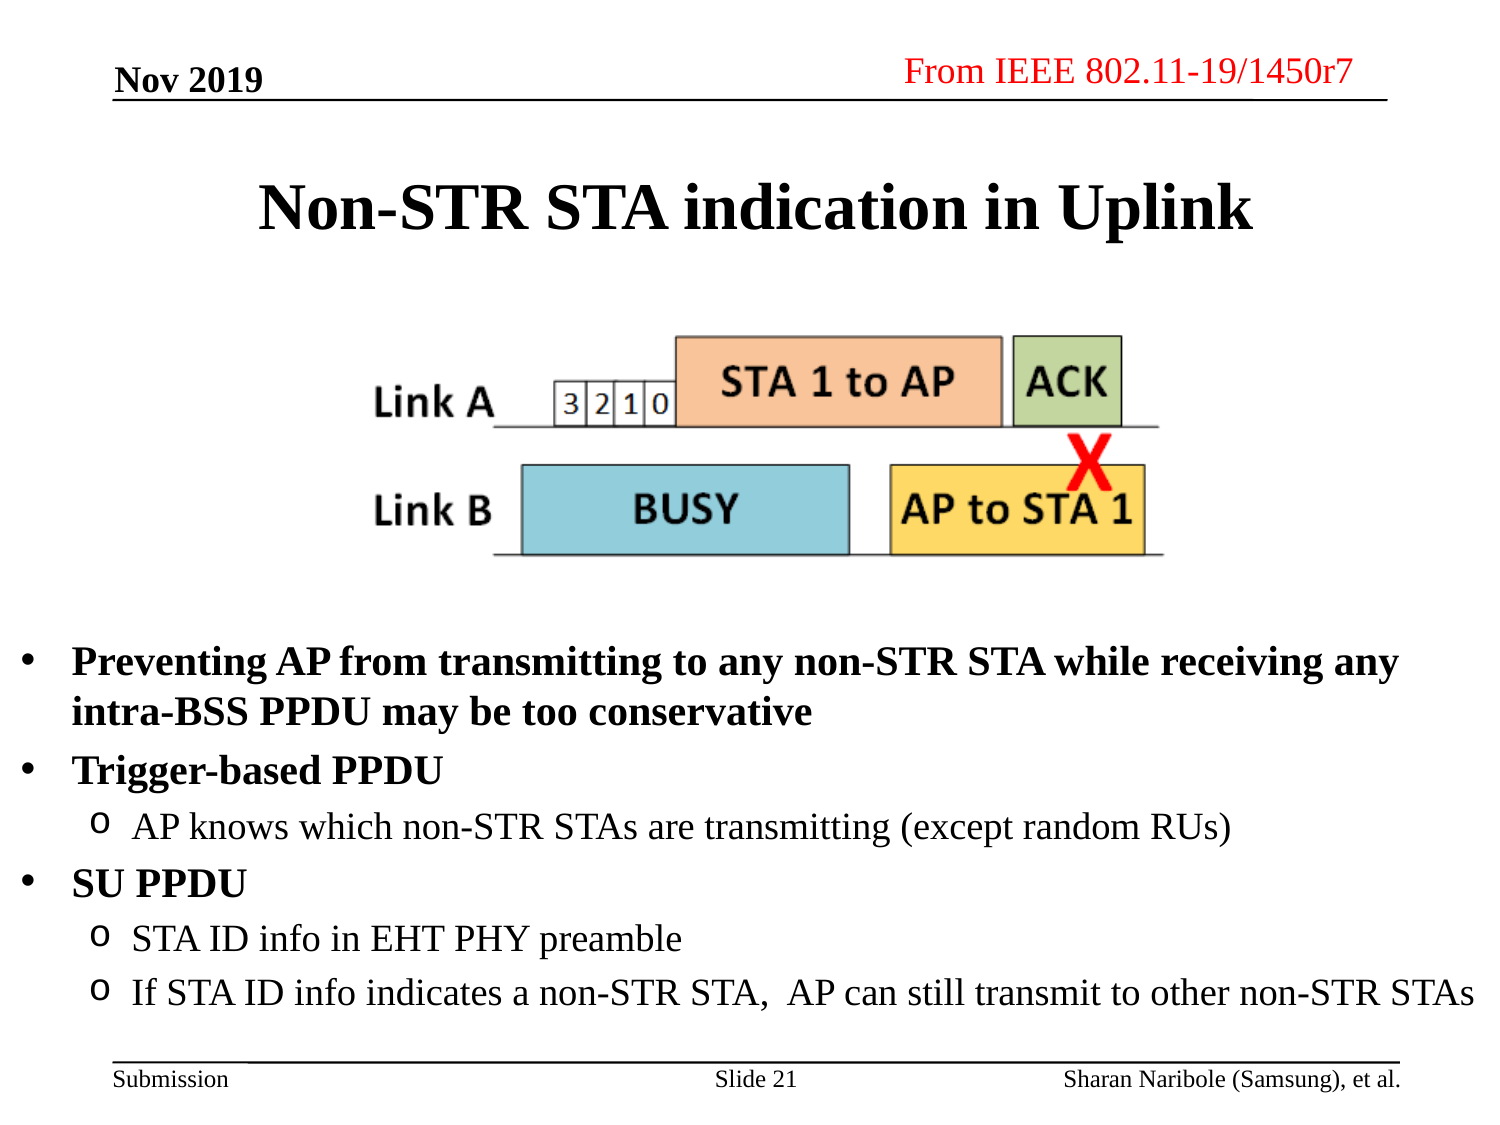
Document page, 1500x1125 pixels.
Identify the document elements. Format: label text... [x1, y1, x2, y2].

footer Sharan Naribole (Samsung), et al. [1058, 1061, 1402, 1093]
title Non-STR STA indication in Uplink [88, 137, 1424, 269]
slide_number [114, 54, 265, 101]
list Preventing AP from transmitting to any non-STR STA while receiving any intra-BSS PPDU may be too conservative Trigger-based PPDU AP knows which non-STR STAs are transmitting (except random RUs) SU PPDU STA ID info in EHT PHY preamble If STA ID info indicates a non-STR STA, AP can still transmit to other non-STR STAs [5, 625, 1492, 1051]
text_box From IEEE 802.11-19/1450r7 [889, 38, 1402, 99]
picture [340, 334, 1172, 565]
slide_number Slide 21 [712, 1061, 801, 1093]
